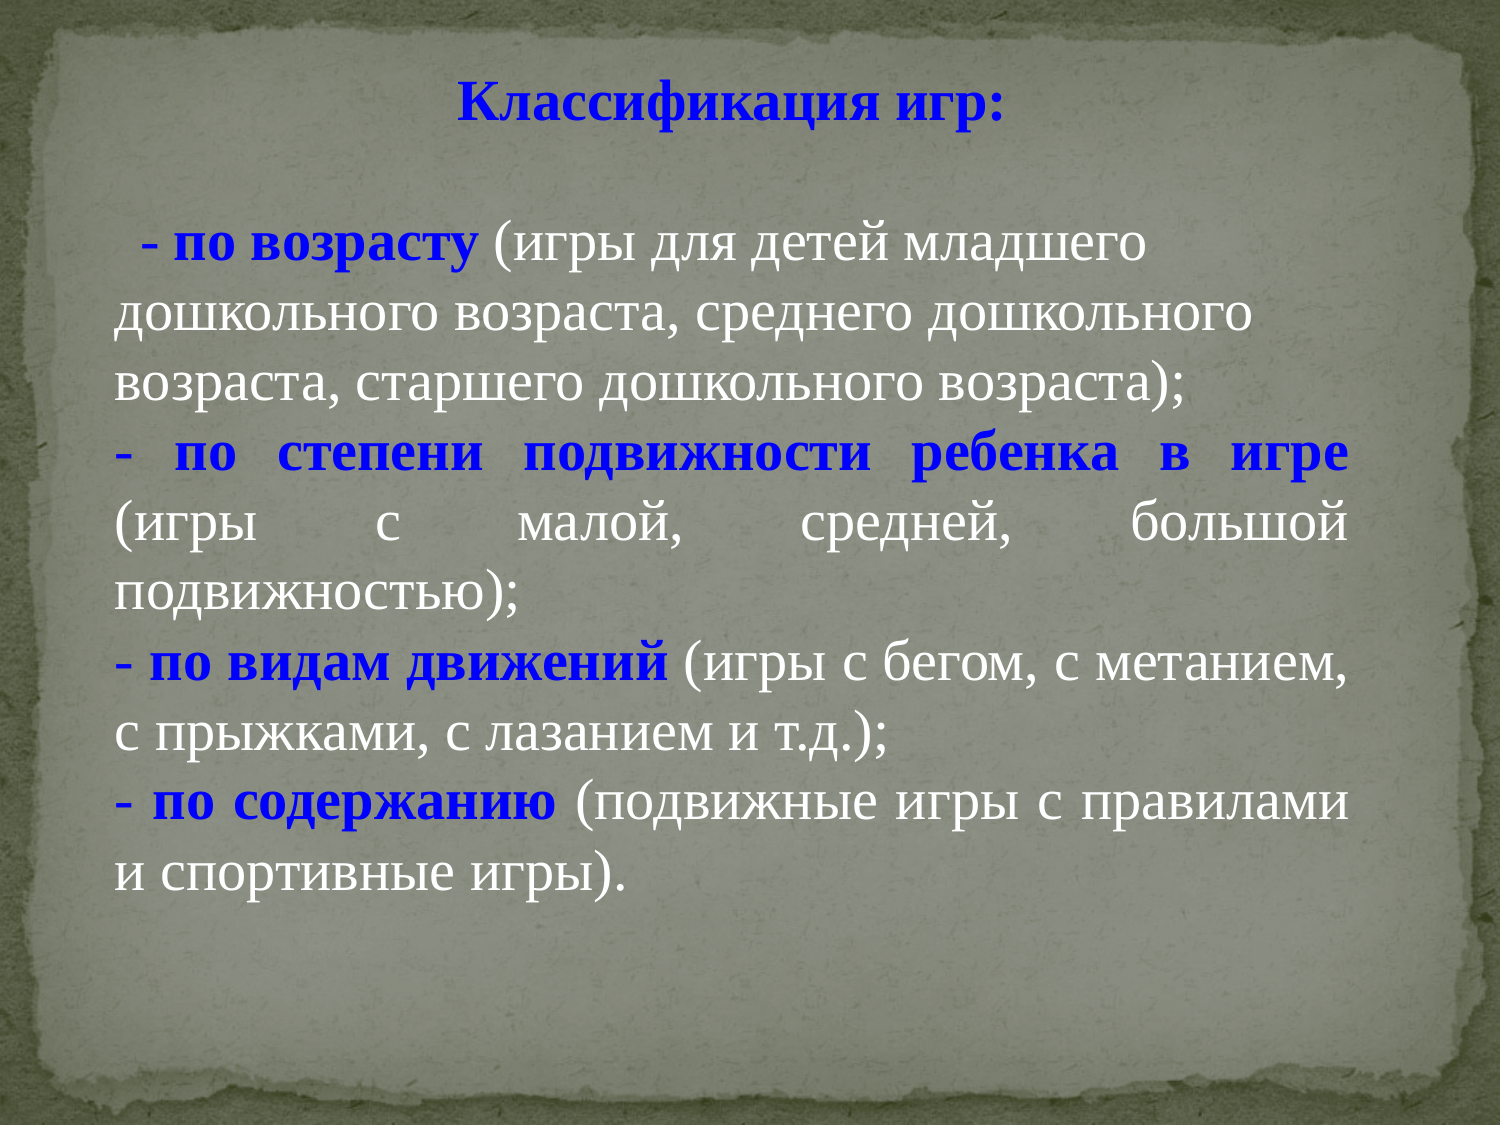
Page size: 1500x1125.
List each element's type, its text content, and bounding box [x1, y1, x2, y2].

text_box Классификация игр: - по возрасту (игры для детей младшего дошкольного возраста, среднего дошкольного возраста, старшего дошкольного возраста); - по степени подвижности ребенка в игре (игры с малой, средней, большой подвижностью); - по видам движений (игры с бегом, с метанием, с прыжками, с лазанием и т.д.); - по содержанию (подвижные игры с пра­вилами и спортивные игры). [100, 54, 1365, 909]
